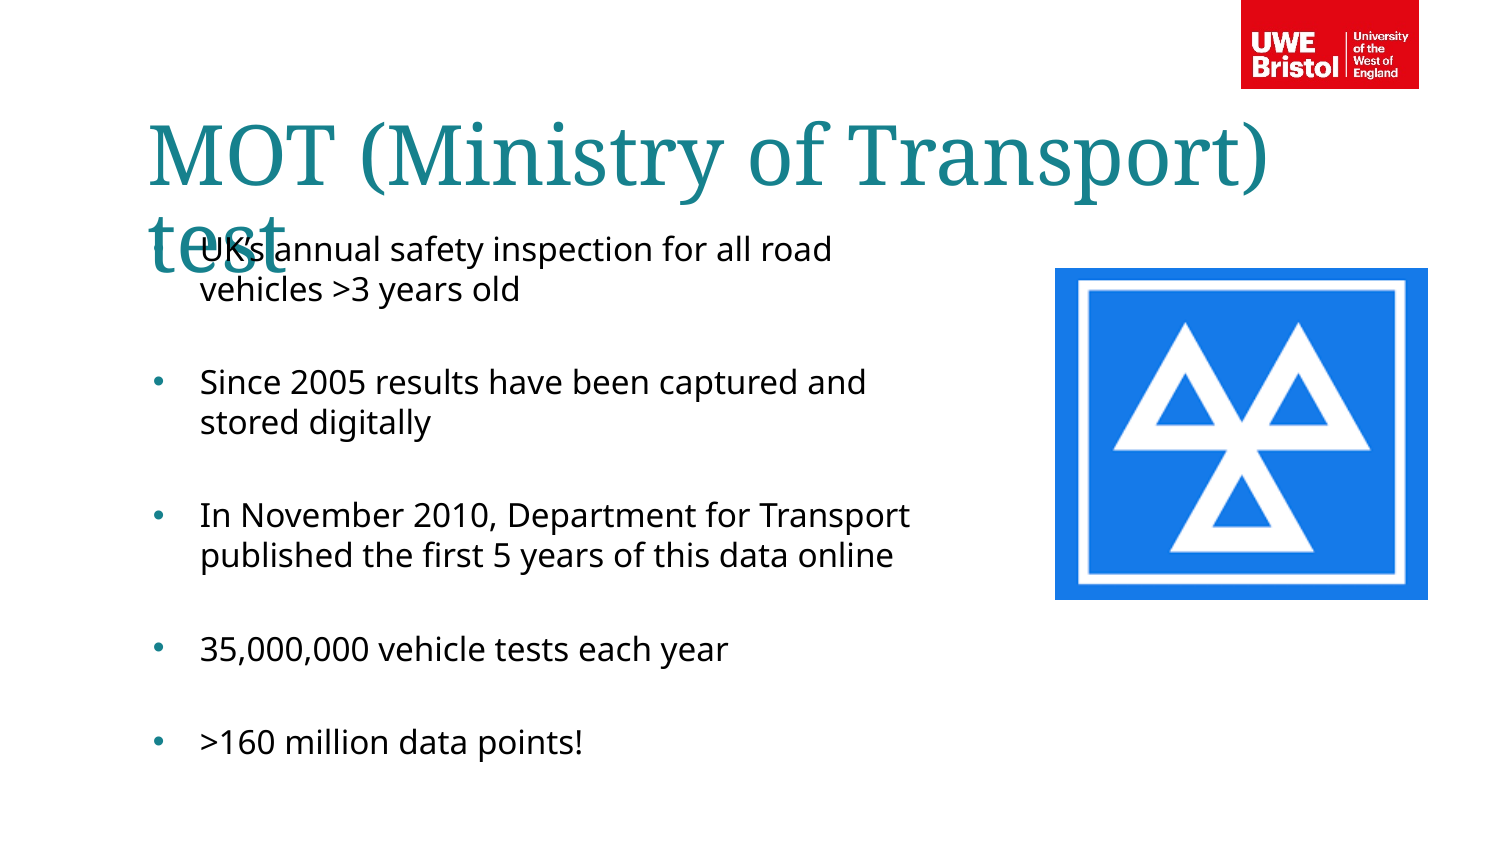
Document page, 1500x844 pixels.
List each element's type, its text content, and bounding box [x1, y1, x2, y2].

list UK’s annual safety inspection for all road vehicles >3 years old Since 2005 results have been captured and stored digitally In November 2010, Department for Transport published the first 5 years of this data online 35,000,000 vehicle tests each year >160 million data points! [137, 220, 963, 797]
picture [1055, 268, 1428, 600]
picture [1241, 0, 1419, 89]
list MOT (Ministry of Transport) test [147, 114, 1388, 193]
